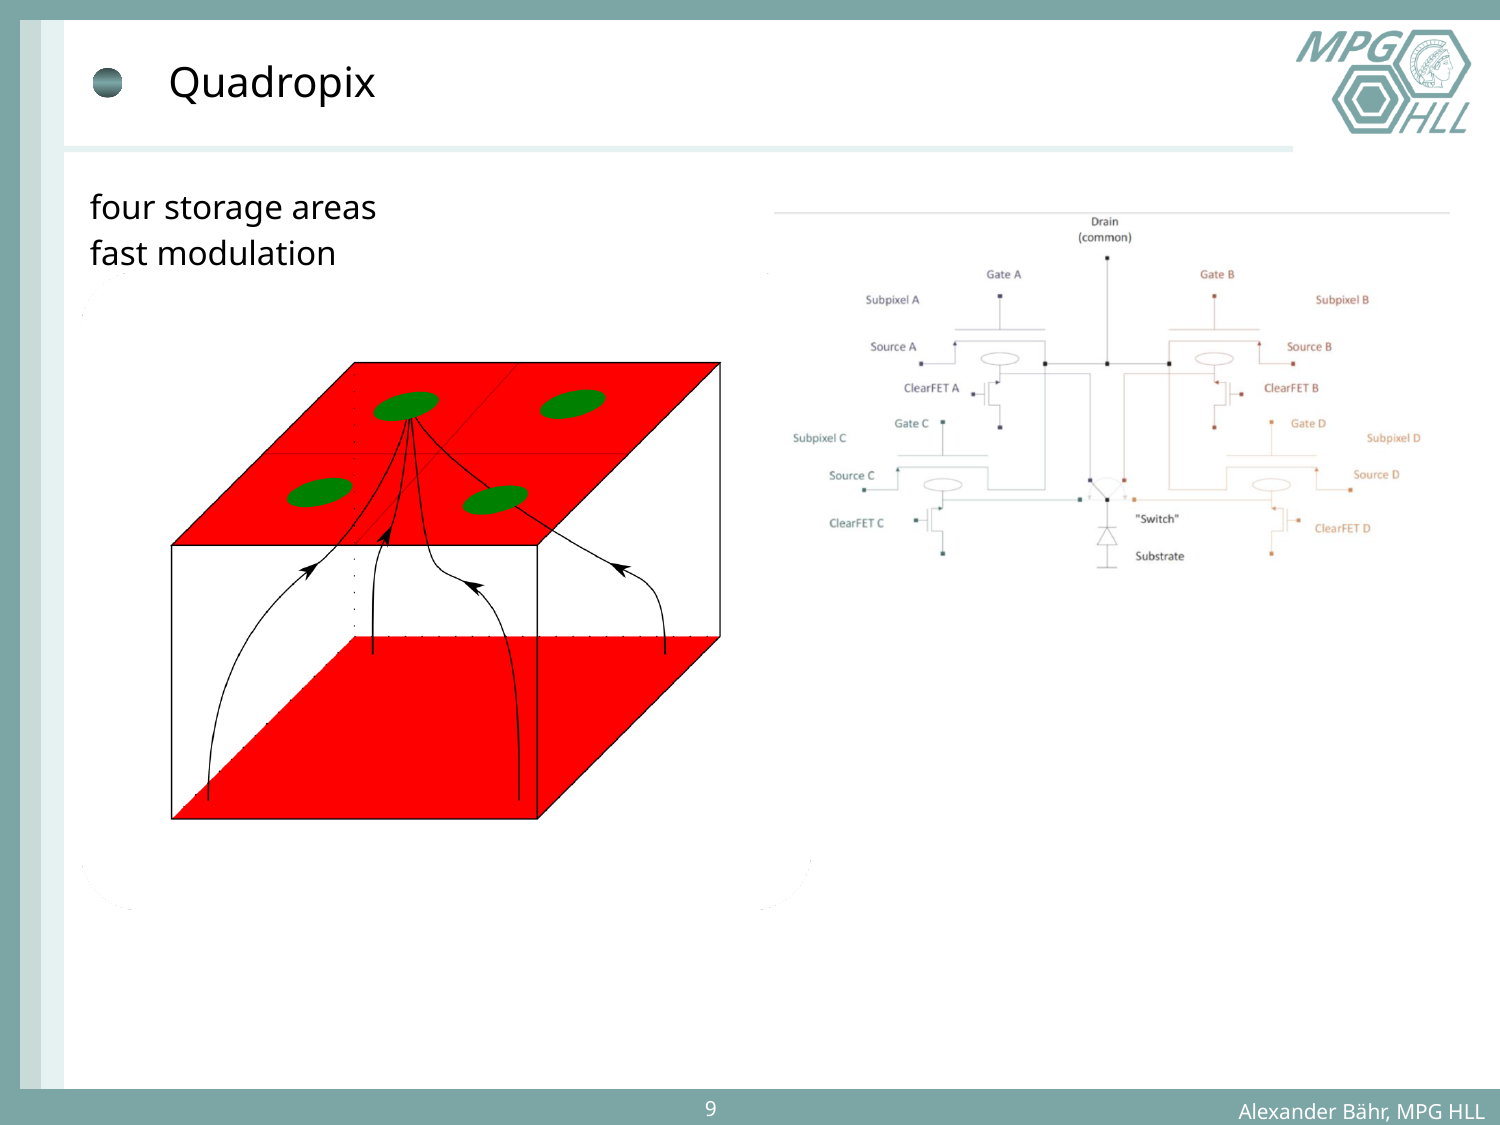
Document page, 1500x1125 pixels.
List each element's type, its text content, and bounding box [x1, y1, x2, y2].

text_box four storage areas fast modulation [74, 178, 1425, 921]
footer Alexander Bähr, MPG HLL [1046, 1091, 1500, 1122]
title Quadropix [63, 30, 1339, 132]
picture [80, 212, 1451, 911]
picture [1292, 25, 1478, 140]
